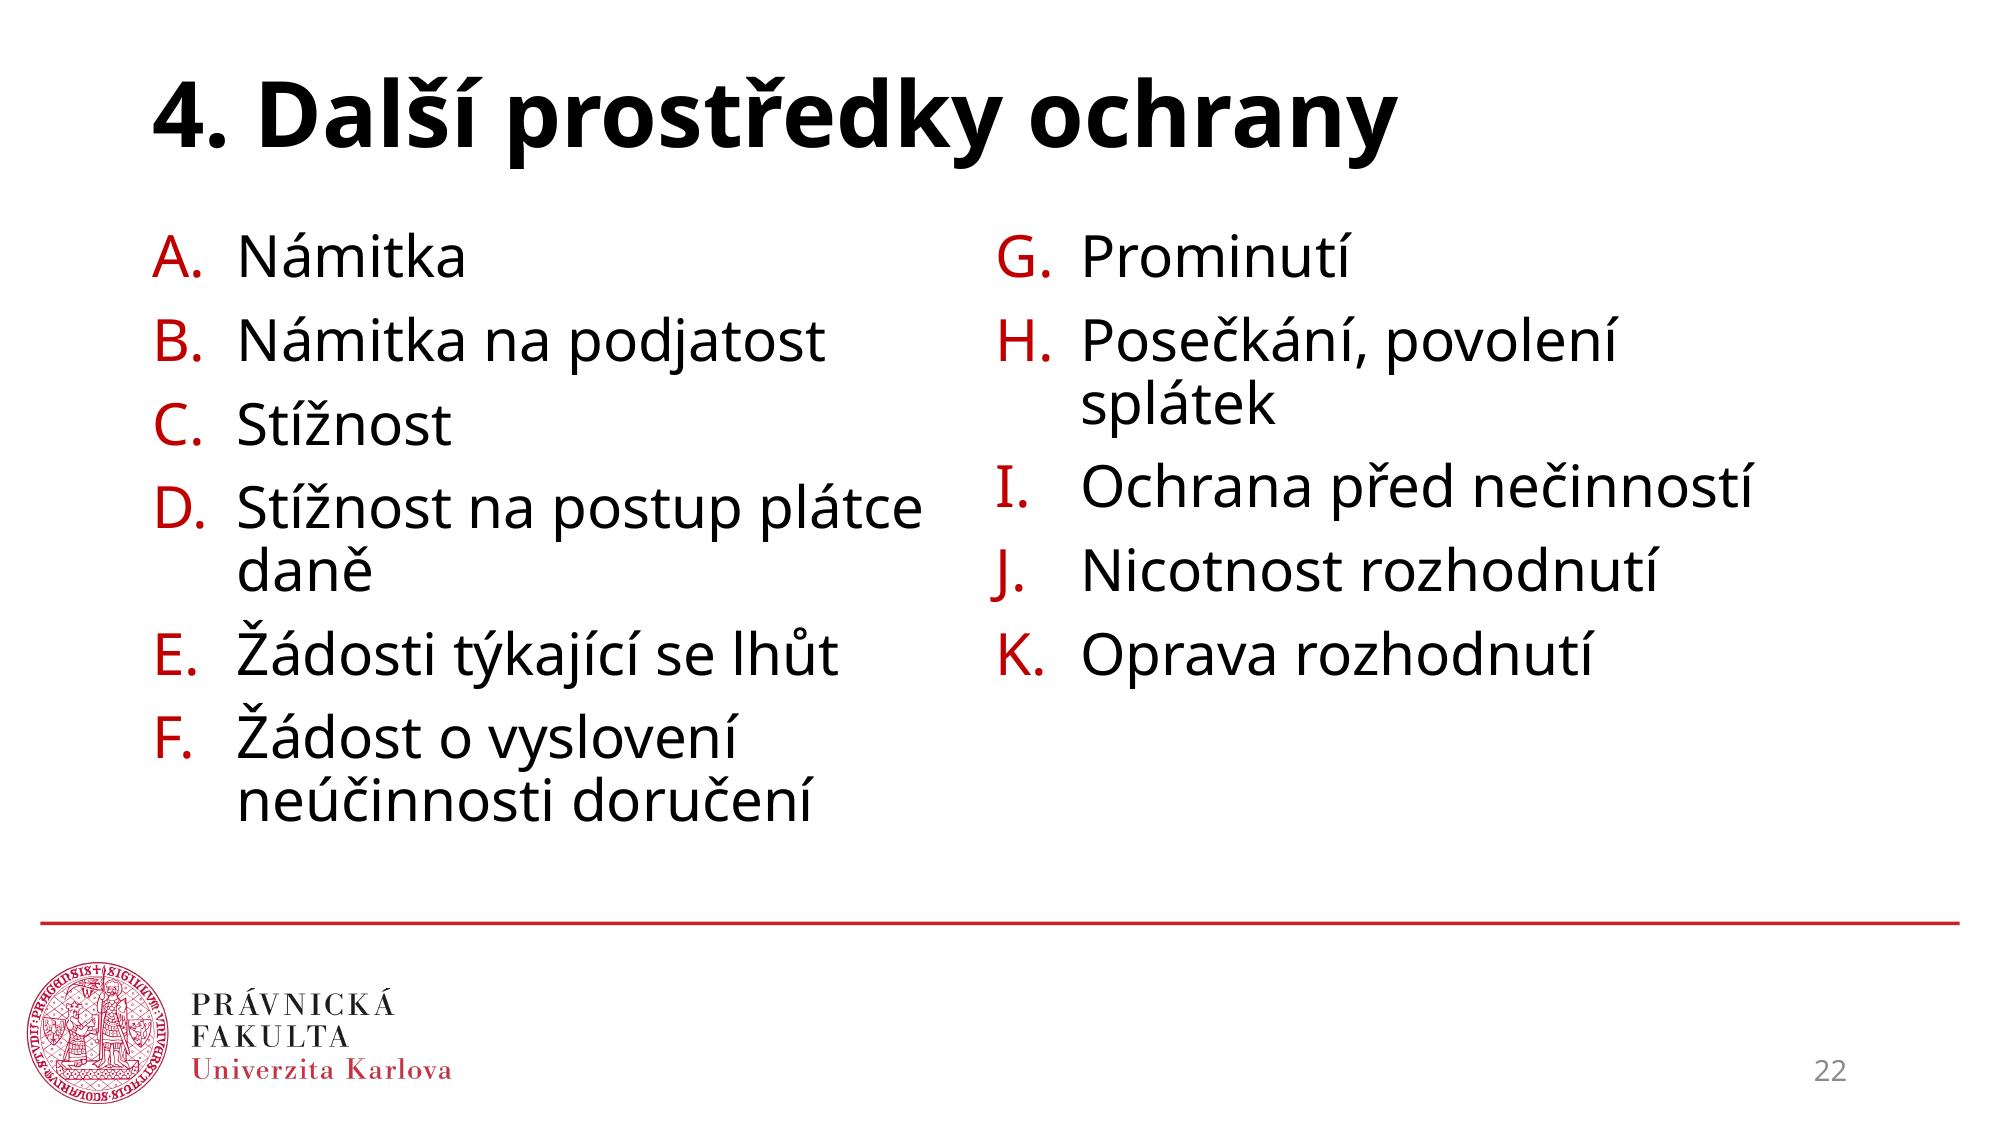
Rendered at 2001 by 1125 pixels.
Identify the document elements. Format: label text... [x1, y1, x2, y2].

list Námitka Námitka na podjatost Stížnost Stížnost na postup plátce daně Žádosti týkající se lhůt Žádost o vyslovení neúčinnosti doručení [137, 220, 980, 905]
text_box Prominutí Posečkání, povolení splátek Ochrana před nečinností Nicotnost rozhodnutí Oprava rozhodnutí [980, 219, 1845, 905]
slide_number 22 [1412, 1042, 1863, 1103]
title 4. Další prostředky ochrany [137, 2, 1863, 220]
picture [26, 962, 452, 1104]
